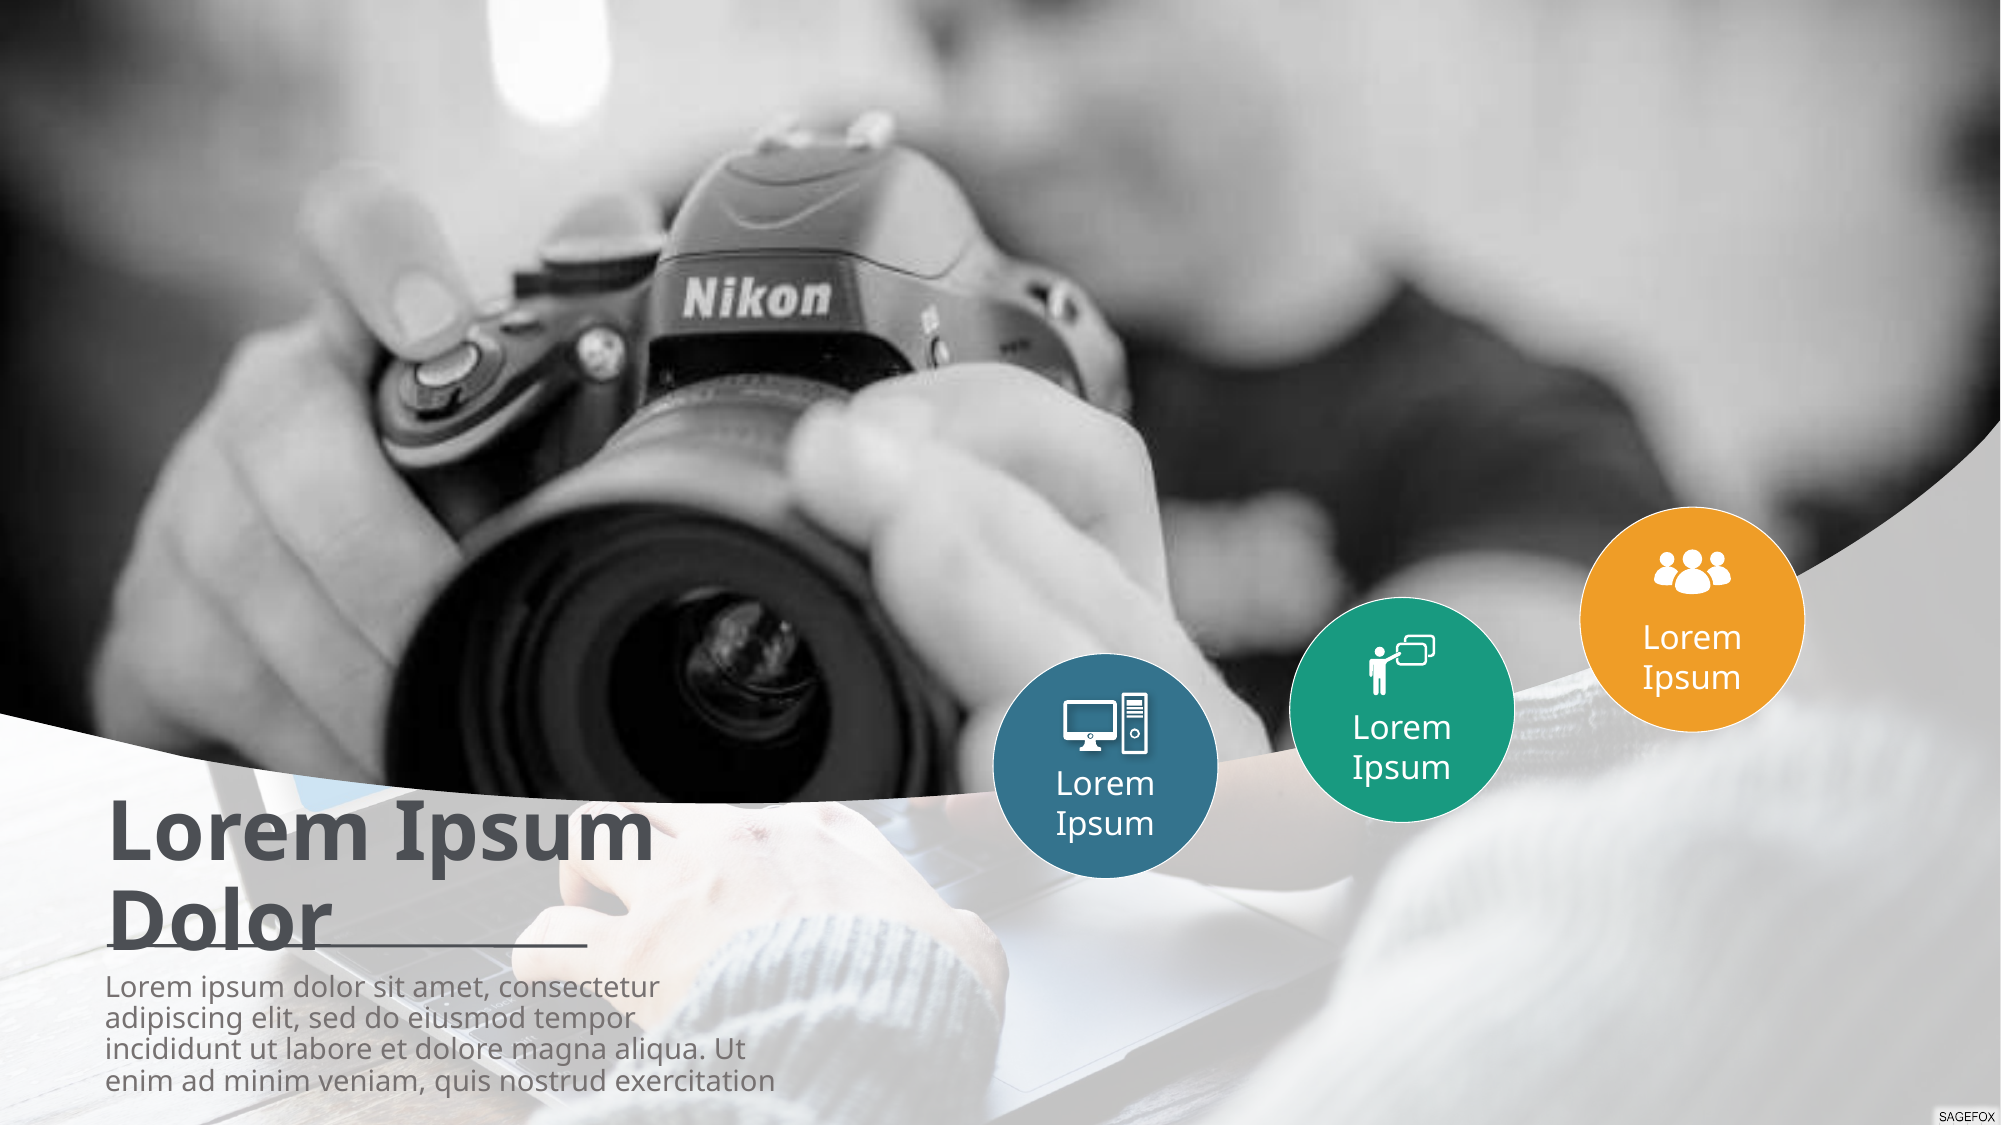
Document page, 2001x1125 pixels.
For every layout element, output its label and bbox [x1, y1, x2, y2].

picture [1936, 1111, 1997, 1125]
text_box [1579, 507, 1805, 733]
text_box [1289, 597, 1515, 823]
text_box [0, 0, 2000, 805]
text_box [104, 832, 857, 1108]
text_box [992, 653, 1218, 879]
